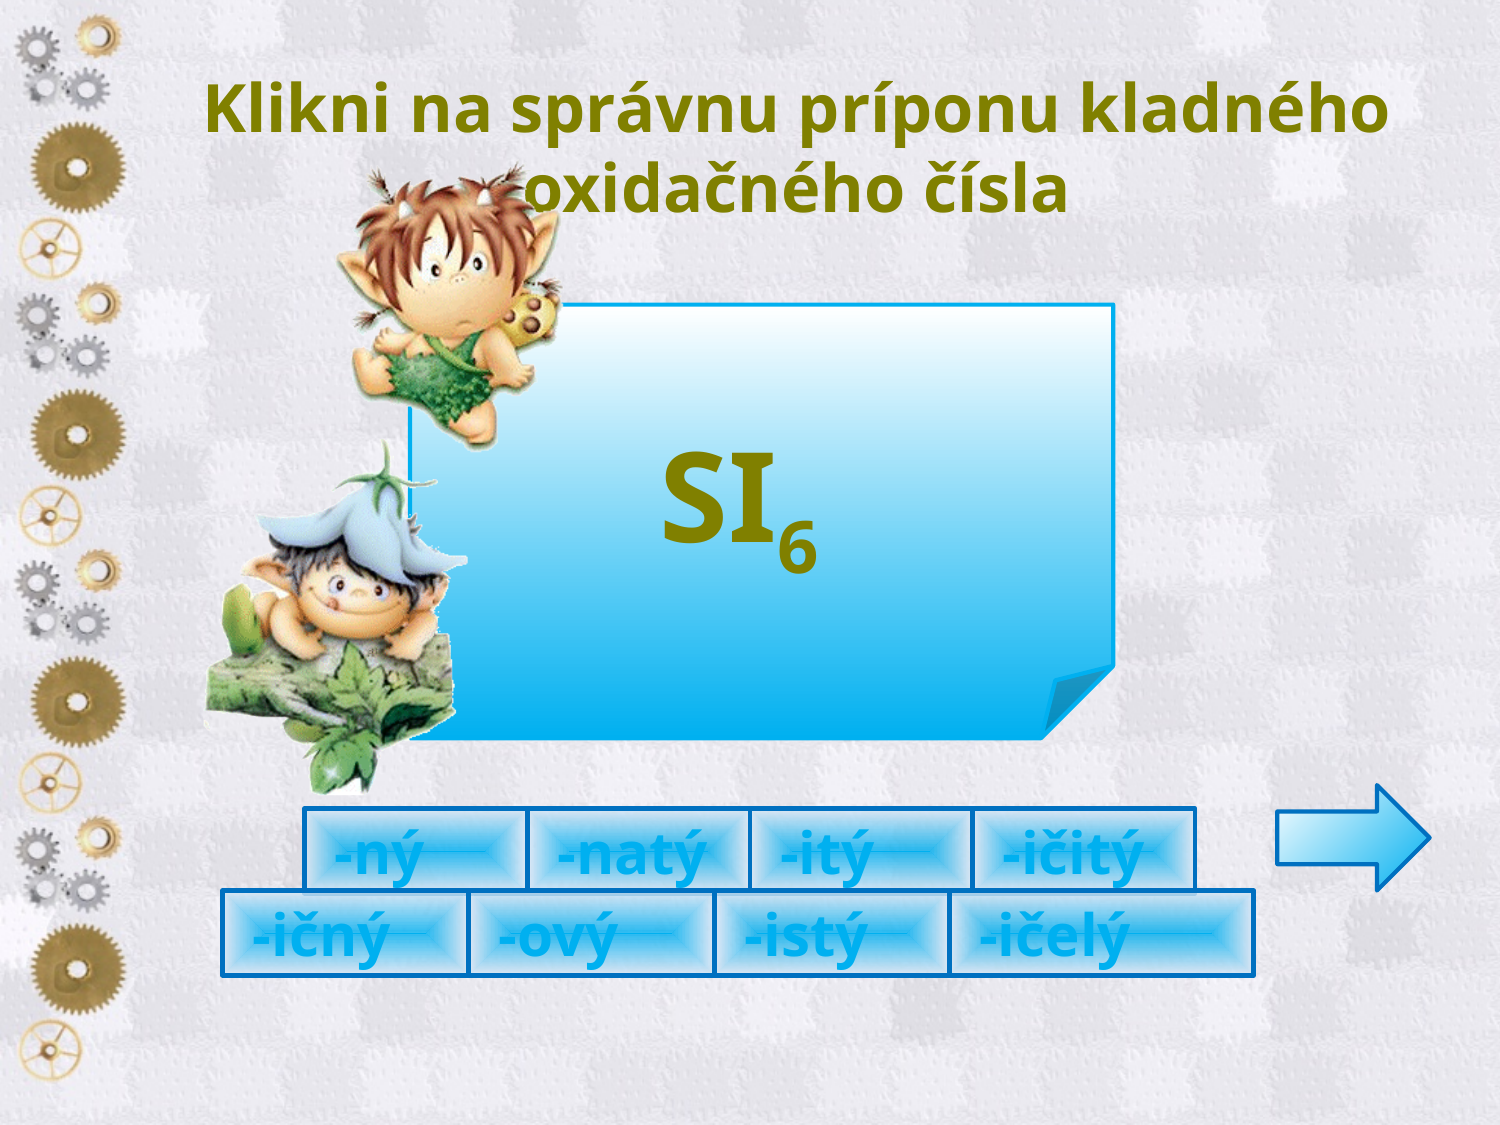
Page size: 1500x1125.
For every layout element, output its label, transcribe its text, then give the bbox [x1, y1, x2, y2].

text_box -istý [714, 890, 949, 976]
text_box SI6 [644, 410, 1043, 596]
text_box -ičelý [949, 890, 1254, 976]
text_box -ičitý [972, 808, 1196, 890]
picture [0, 0, 1500, 1125]
text_box -ičný [222, 890, 468, 976]
text_box -ový [468, 890, 714, 976]
text_box Klikni na správnu príponu kladného oxidačného čísla [117, 58, 1477, 234]
text_box -itý [749, 808, 972, 890]
text_box -natý [527, 808, 749, 890]
text_box [1275, 783, 1432, 893]
text_box [509, 302, 1116, 741]
text_box -ný [304, 808, 527, 890]
